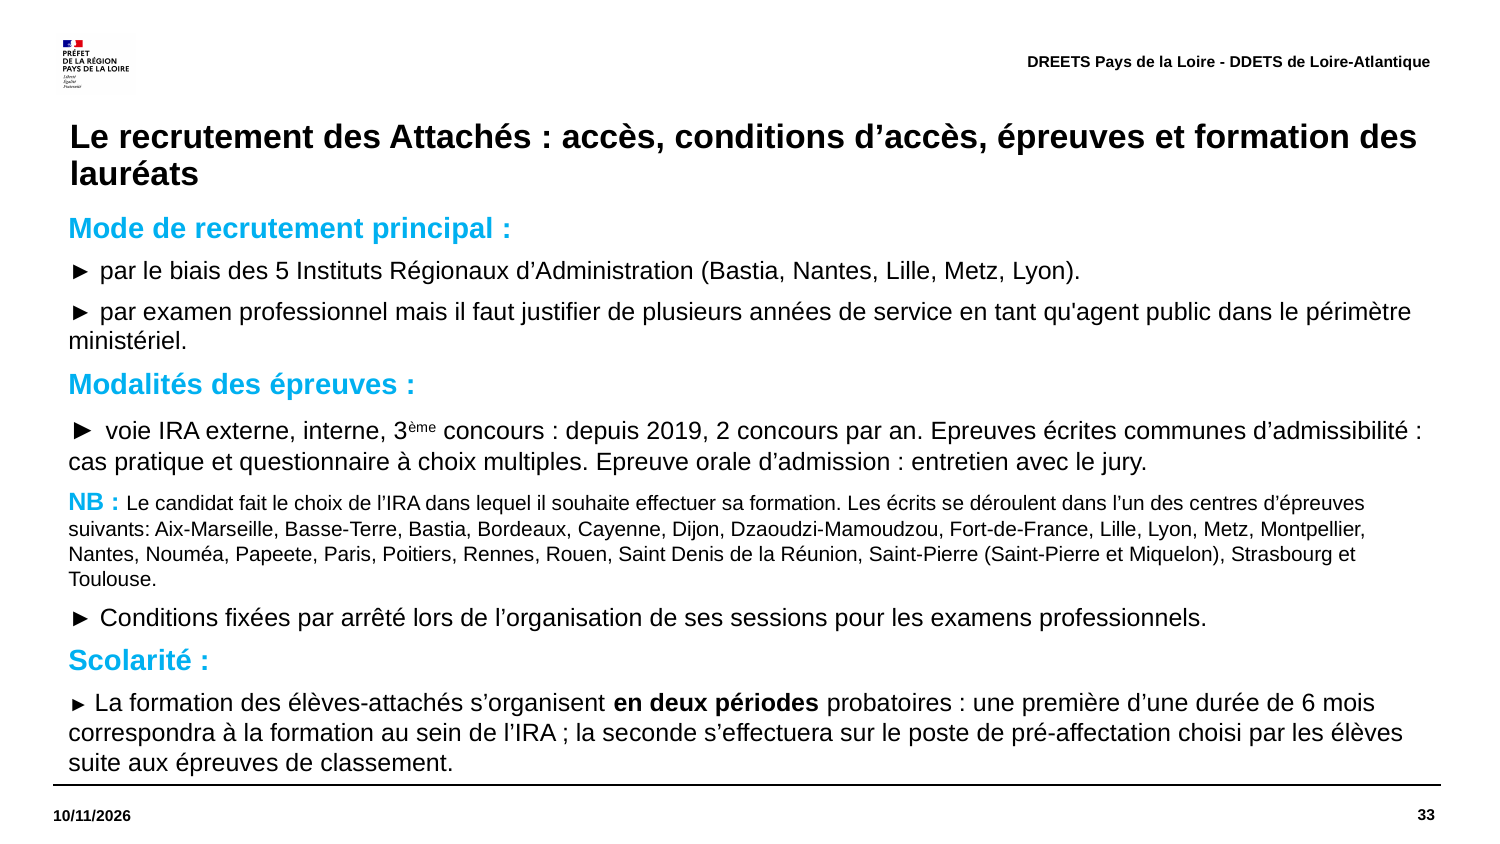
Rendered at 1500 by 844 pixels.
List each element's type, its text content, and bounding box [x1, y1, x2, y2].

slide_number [53, 787, 246, 844]
title Le recrutement des Attachés : accès, conditions d’accès, épreuves et formation des lauréats [53, 112, 1436, 201]
footer DREETS Pays de la Loire - DDETS de Loire-Atlantique [470, 32, 1436, 92]
list Mode de recrutement principal : ► par le biais des 5 Instituts Régionaux d’Administration (Bastia, Nantes, Lille, Metz, Lyon). ► par examen professionnel mais il faut justifier de plusieurs années de service en tant qu'agent public dans le périmètre ministériel. Modalités des épreuves : ► voie IRA externe, interne, 3ème concours : depuis 2019, 2 concours par an. Epreuves écrites communes d’admissibilité : cas pratique et questionnaire à choix multiples. Epreuve orale d’admission : entretien avec le jury. NB : Le candidat fait le choix de l’IRA dans lequel il souhaite effectuer sa formation. Les écrits se déroulent dans l’un des centres d’épreuves suivants: Aix-Marseille, Basse-Terre, Bastia, Bordeaux, Cayenne, Dijon, Dzaoudzi-Mamoudzou, Fort-de-France, Lille, Lyon, Metz, Montpellier, Nantes, Nouméa, Papeete, Paris, Poitiers, Rennes, Rouen, Saint Denis de la Réunion, Saint-Pierre (Saint-Pierre et Miquelon), Strasbourg et Toulouse. ► Conditions fixées par arrêté lors de l’organisation de ses sessions pour les examens professionnels. Scolarité : ► La formation des élèves-attachés s’organisent en deux périodes probatoires : une première d’une durée de 6 mois correspondra à la formation au sein de l’IRA ; la seconde s’effectuera sur le poste de pré-affectation choisi par les élèves suite aux épreuves de classement. [53, 209, 1436, 777]
slide_number 33 [1213, 784, 1436, 844]
picture [56, 33, 136, 95]
